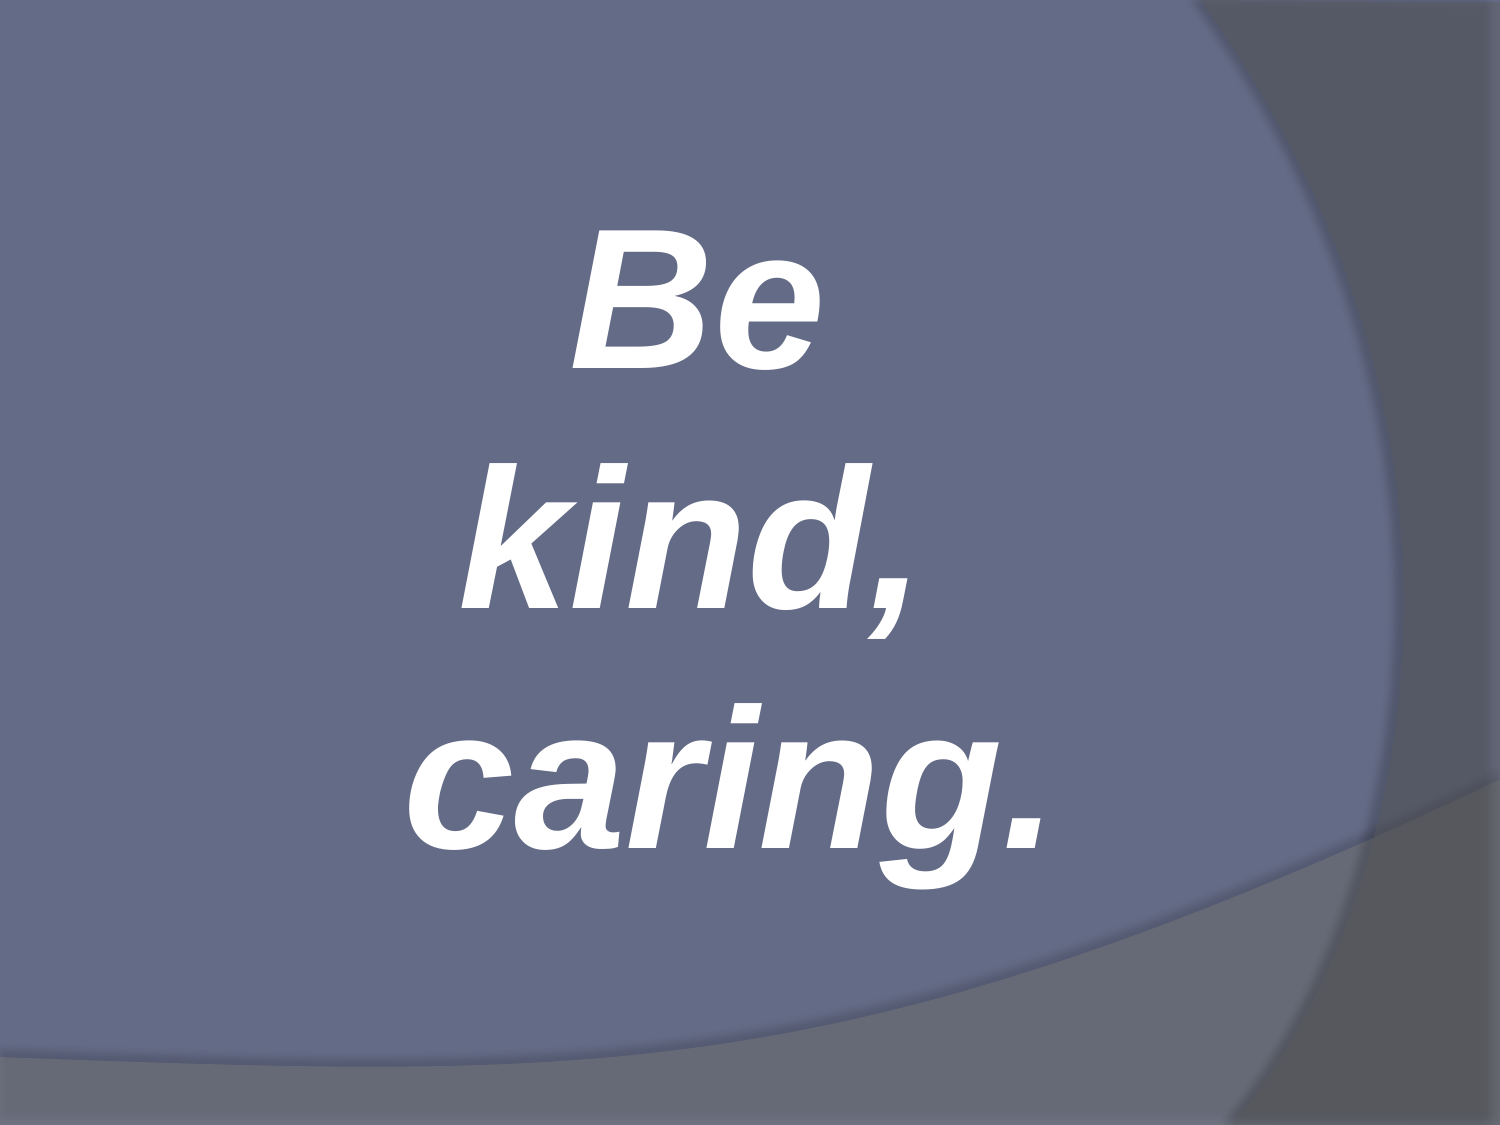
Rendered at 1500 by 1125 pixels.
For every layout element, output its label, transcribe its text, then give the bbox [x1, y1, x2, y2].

text_box Be kind, caring. [110, 160, 1446, 896]
